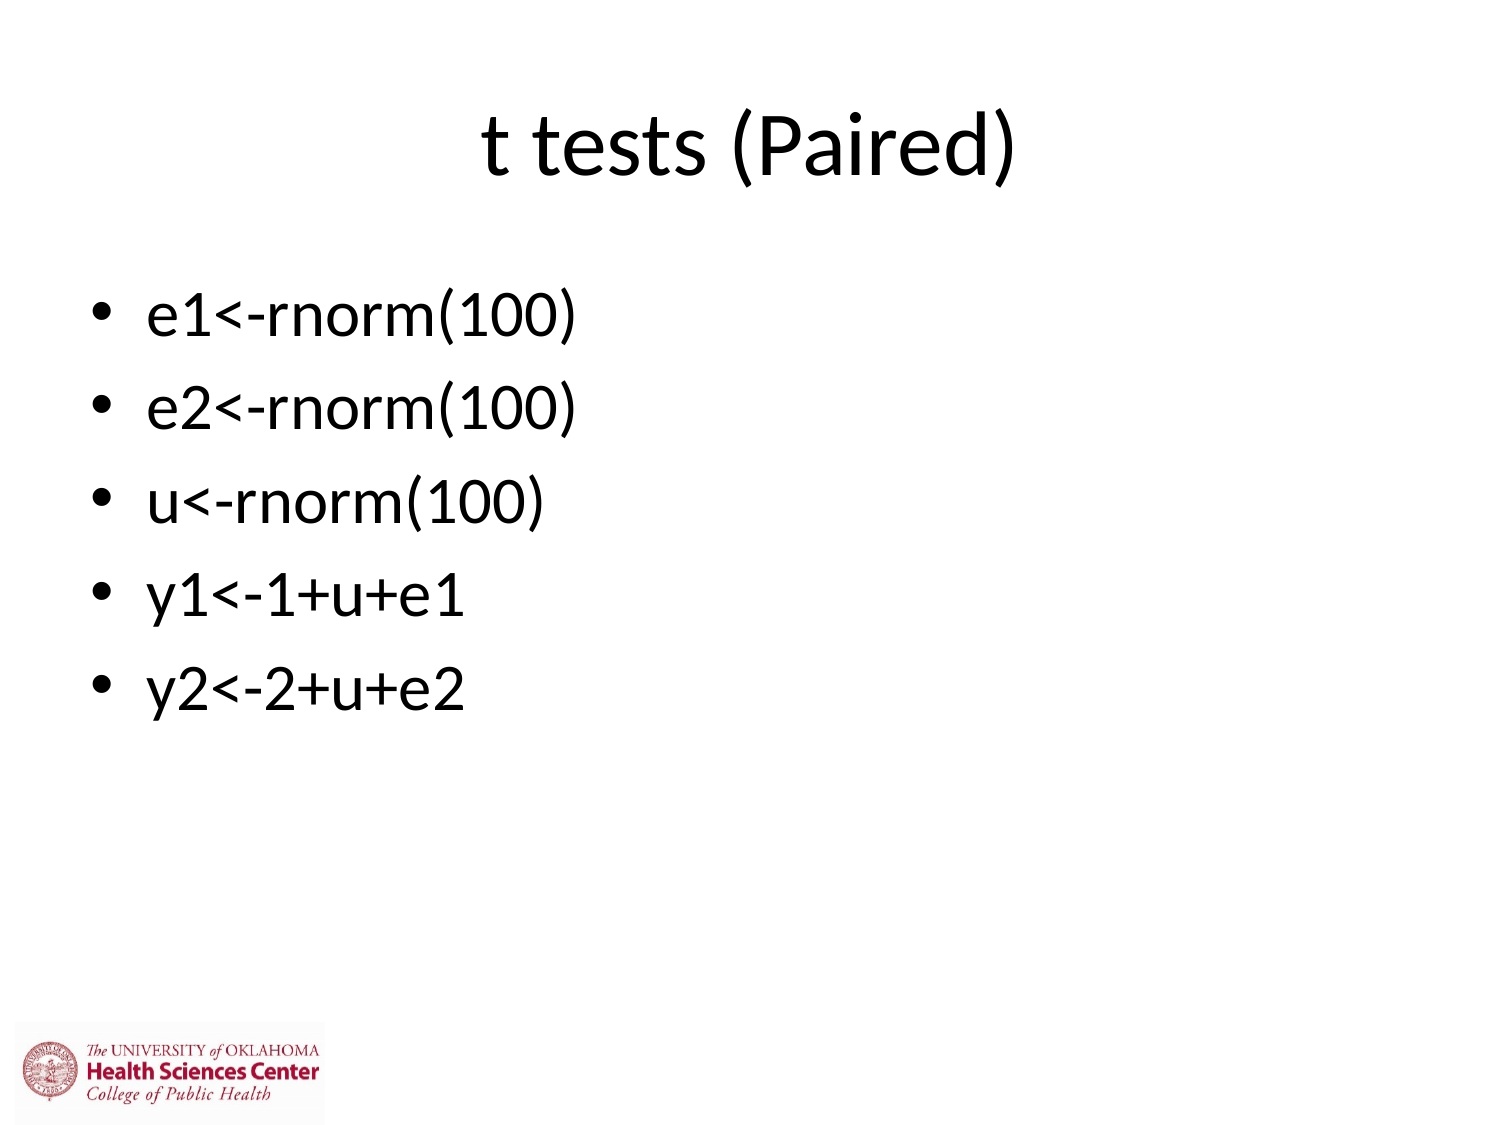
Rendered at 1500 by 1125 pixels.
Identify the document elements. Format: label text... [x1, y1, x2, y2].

title t tests (Paired) [75, 45, 1425, 233]
picture [15, 1022, 325, 1125]
list e1<-rnorm(100) e2<-rnorm(100) u<-rnorm(100) y1<-1+u+e1 y2<-2+u+e2 [75, 262, 1425, 1005]
